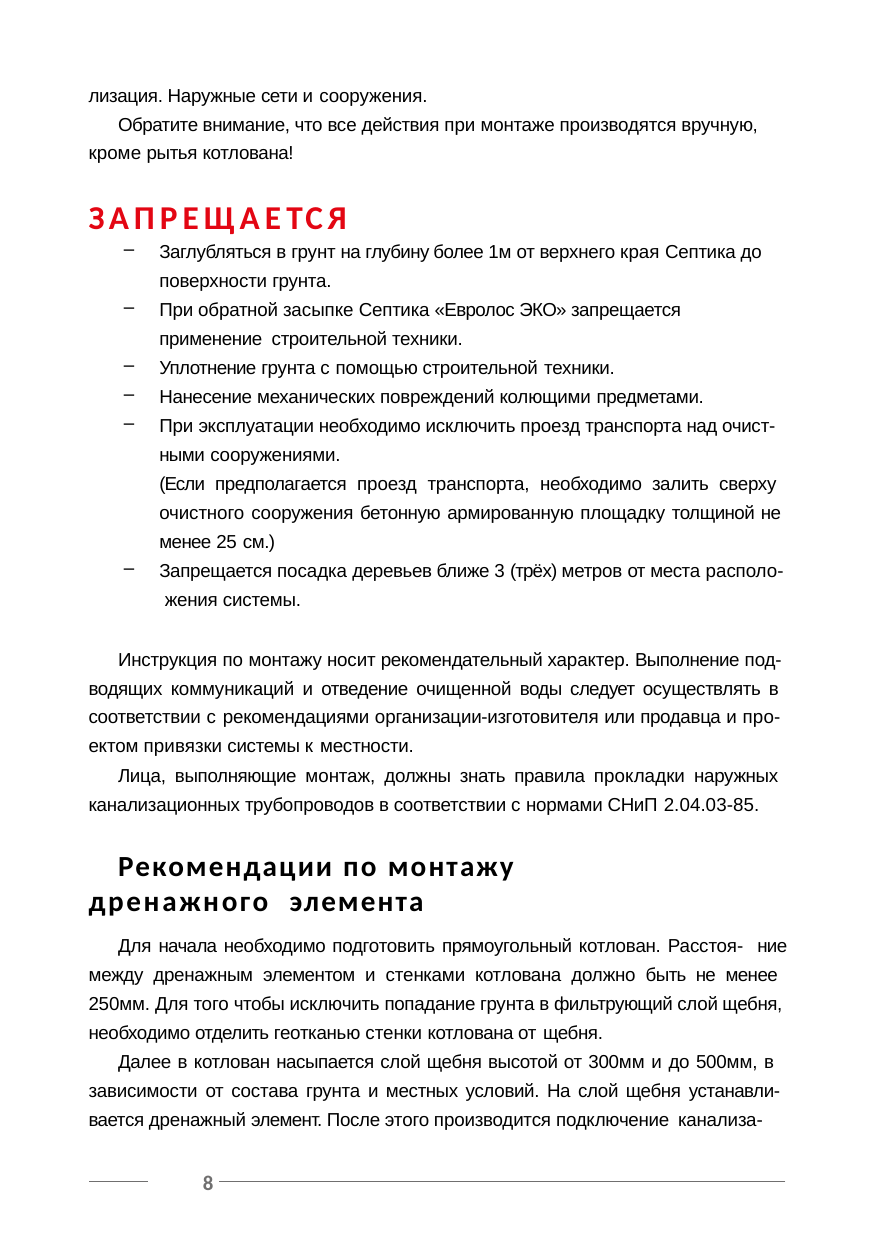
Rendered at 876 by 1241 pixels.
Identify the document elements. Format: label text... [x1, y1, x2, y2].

text_box лизация. Наружные сети и сооружения. Обратите внимание, что все действия при монтаже производятся вручную, кроме рытья котлована! [86, 74, 788, 164]
text_box ЗАПРЕЩАЕТСЯ [86, 194, 356, 231]
text_box Заглубляться в грунт на глубину более 1м от верхнего края Септика до поверхности грунта. При обратной засыпке Септика «Евролос ЭКО» запрещается применение строительной техники. Уплотнение грунта с помощью строительной техники. Нанесение механических повреждений колющими предметами. При эксплуатации необходимо исключить проезд транспорта над очист- ными сооружениями. (Если предполагается проезд транспорта, необходимо залить сверху очистного сооружения бетонную армированную площадку толщиной не менее 25 см.) Запрещается посадка деревьев ближе 3 (трёх) метров от места располо- жения системы. Инструкция по монтажу носит рекомендательный характер. Выполнение под- водящих коммуникаций и отведение очищенной воды следует осуществлять в соответствии с рекомендациями организации-изготовителя или продавца и про- ектом привязки системы к местности. Лица, выполняющие монтаж, должны знать правила прокладки наружных канализационных трубопроводов в соответствии с нормами СНиП 2.04.03-85. Рекомендации по монтажу дренажного элемента Для начала необходимо подготовить прямоугольный котлован. Расстоя- ние между дренажным элементом и стенками котлована должно быть не менее 250мм. Для того чтобы исключить попадание грунта в фильтрующий слой щебня, необходимо отделить геотканью стенки котлована от щебня. Далее в котлован насыпается слой щебня высотой от 300мм и до 500мм, в зависимости от состава грунта и местных условий. На слой щебня устанавли- вается дренажный элемент. После этого производится подключение канализа- 8 [86, 231, 788, 1195]
